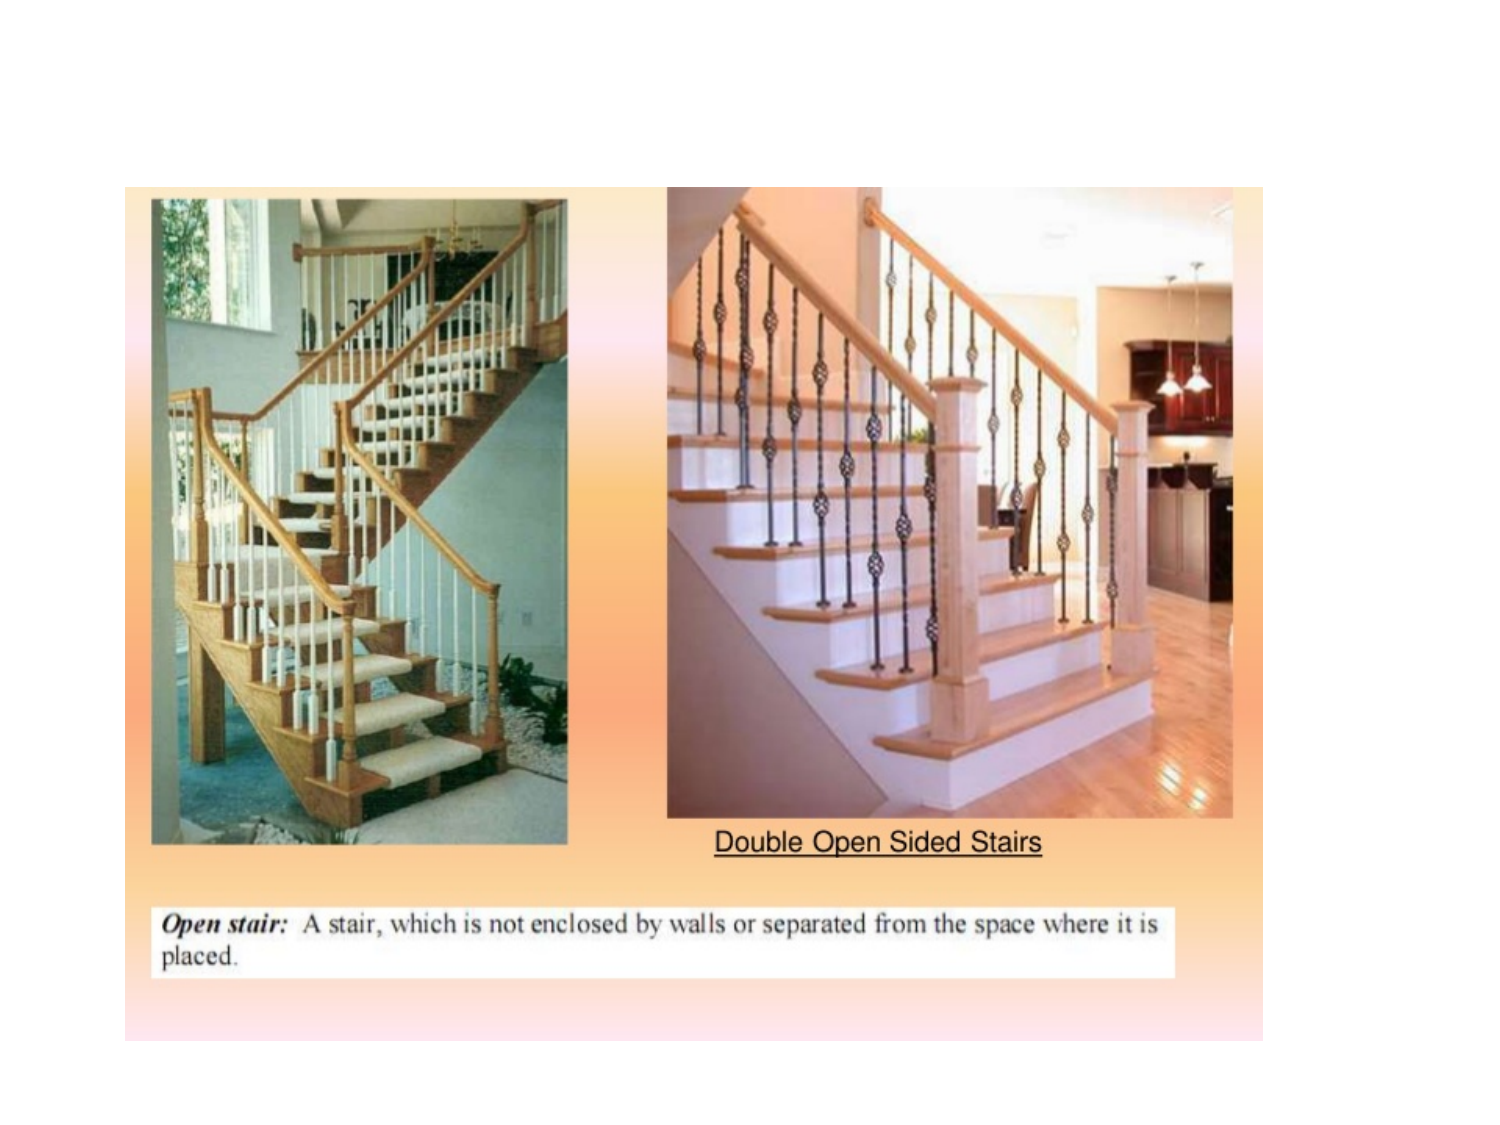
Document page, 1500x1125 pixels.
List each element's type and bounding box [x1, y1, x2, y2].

picture [124, 187, 1263, 1041]
